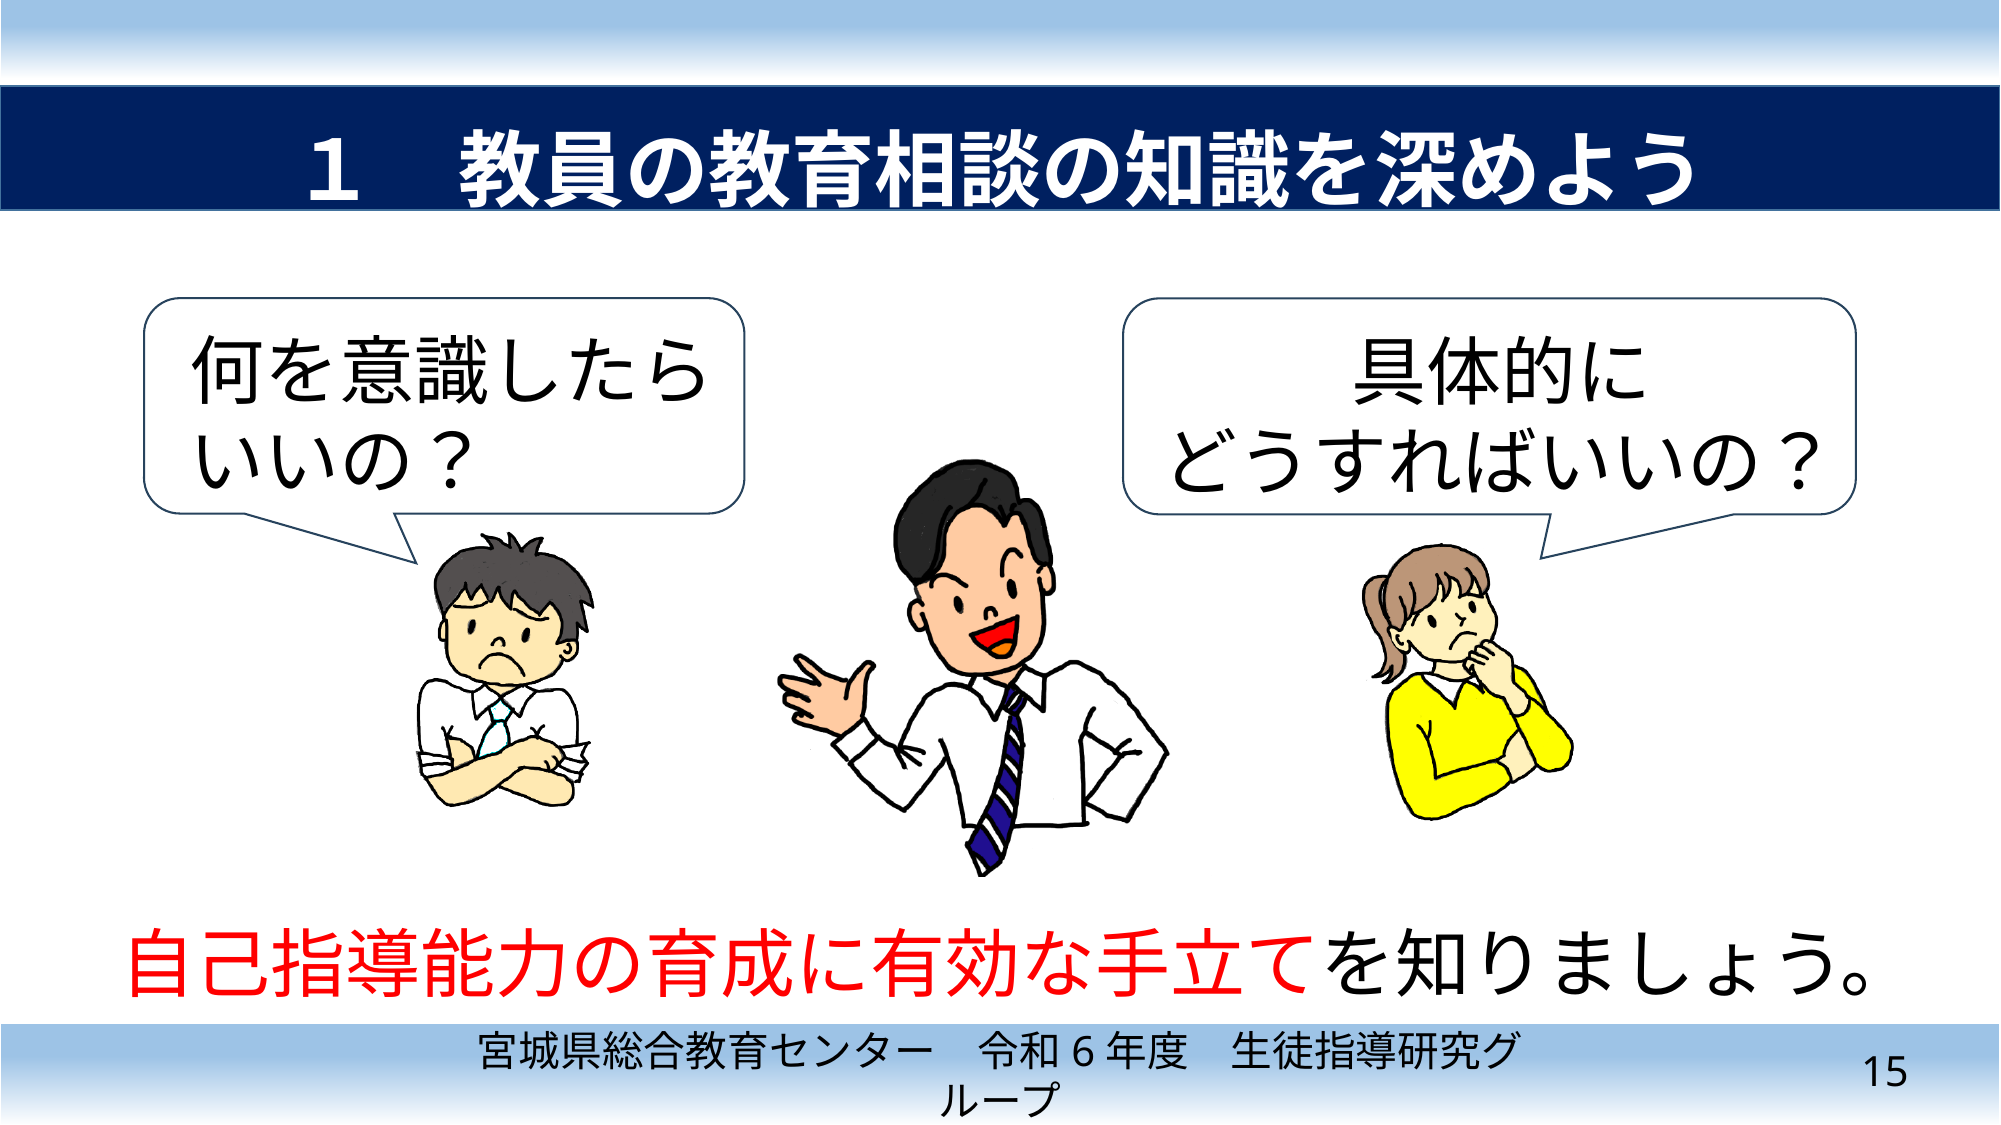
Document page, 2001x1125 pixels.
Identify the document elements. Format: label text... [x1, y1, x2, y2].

picture [384, 526, 639, 824]
text_box [0, 85, 220, 211]
text_box 何を意識したらいいの？ [174, 316, 745, 512]
text_box [1780, 85, 2000, 211]
text_box [1223, 512, 1323, 516]
text_box [1122, 297, 1852, 433]
text_box 自己指導能力の育成に有効な手立てを知りましょう。 [105, 909, 1925, 1015]
picture [744, 433, 1223, 877]
text_box 具体的に どうすればいいの？ [1147, 316, 1856, 512]
text_box １ 教員の教育相談の知識を深めよう [220, 59, 1780, 224]
text_box [142, 297, 741, 556]
text_box [1582, 512, 1836, 551]
slide_number 14 [1811, 1043, 1925, 1104]
text_box 宮城県総合教育センター 令和6年度 生徒指導研究グループ [428, 1045, 1572, 1105]
picture [1323, 477, 1582, 834]
